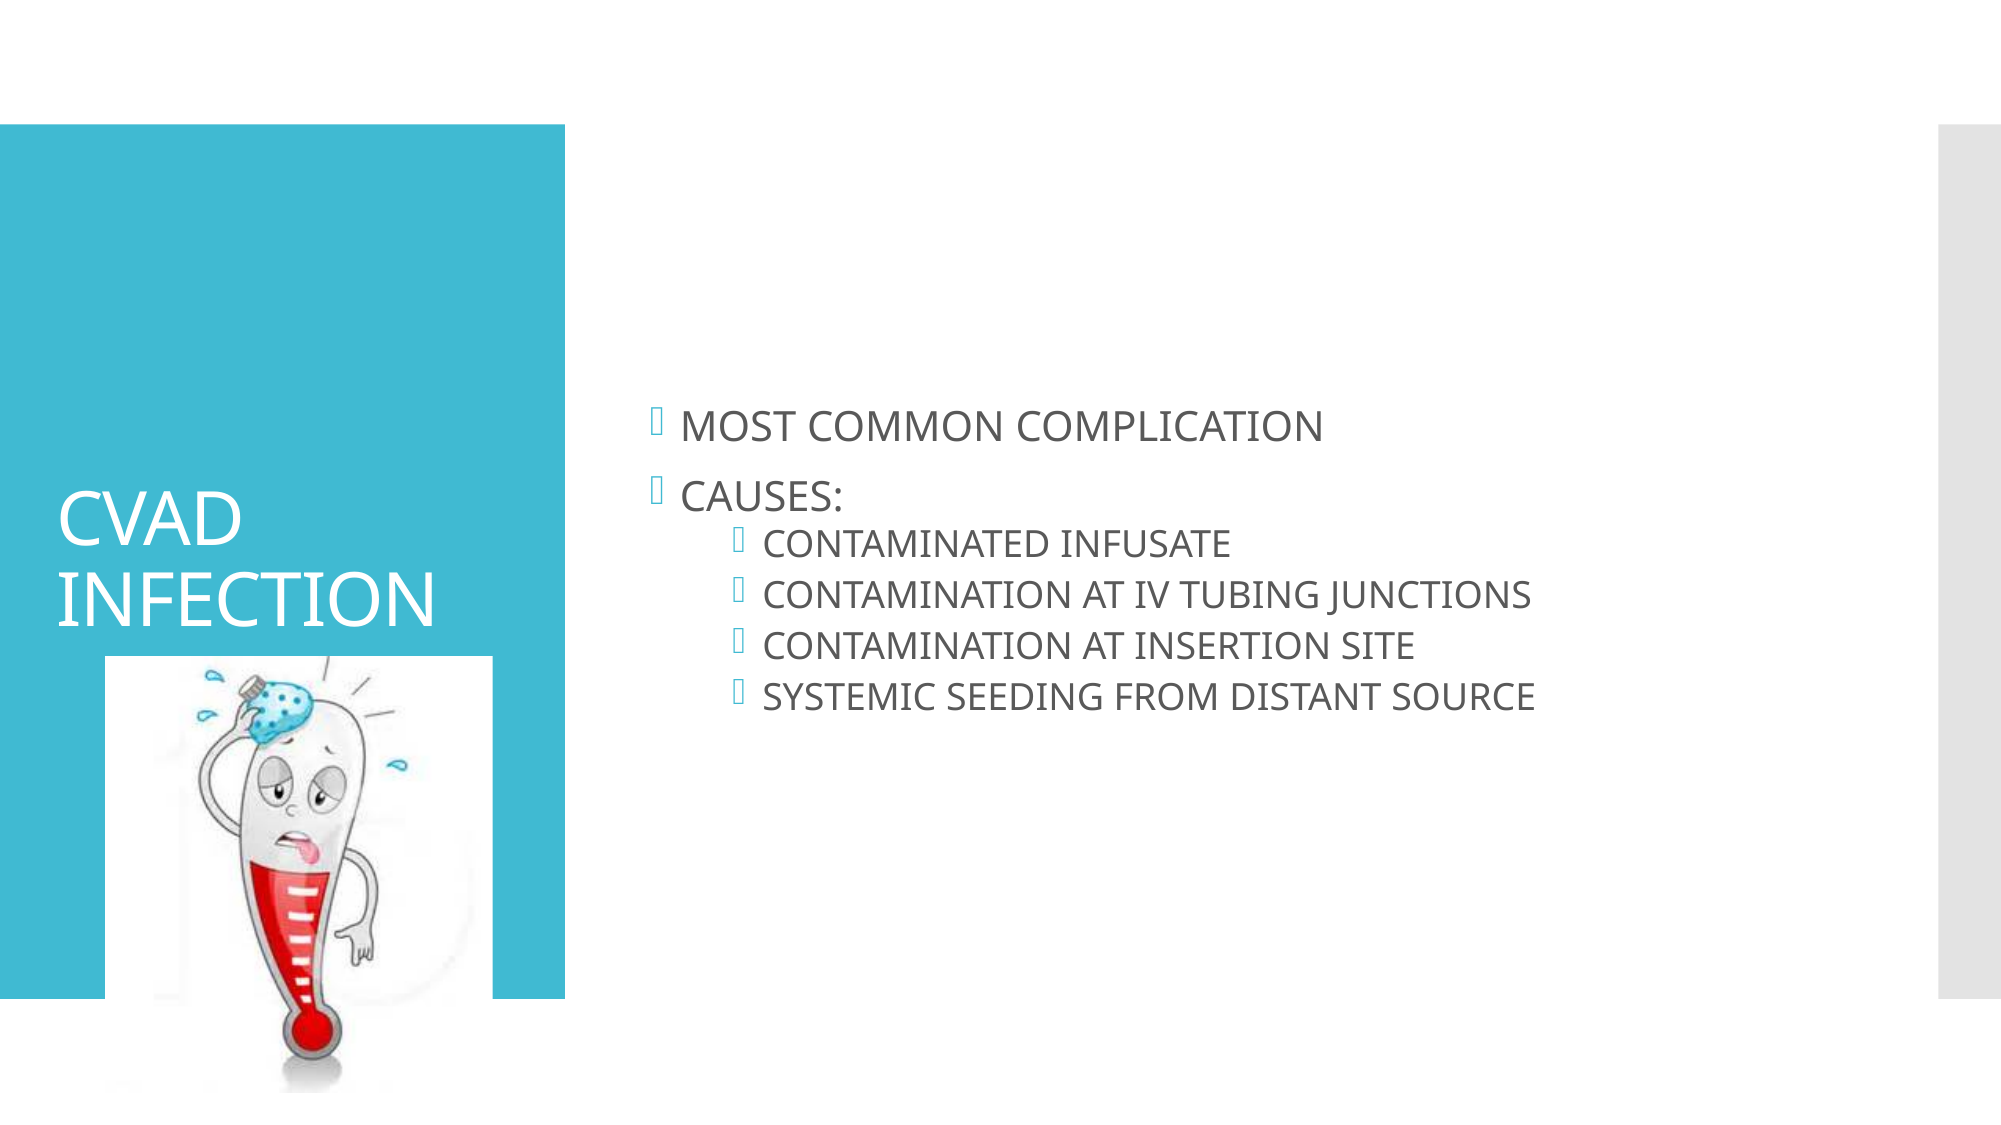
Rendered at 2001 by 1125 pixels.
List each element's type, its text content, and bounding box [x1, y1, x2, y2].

title CVAD INFECTION [41, 184, 525, 940]
picture [104, 655, 493, 1093]
list MOST COMMON COMPLICATION CAUSES: CONTAMINATED INFUSATE CONTAMINATION AT IV TUBING JUNCTIONS CONTAMINATION AT INSERTION SITE SYSTEMIC SEEDING FROM DISTANT SOURCE [634, 141, 1835, 982]
